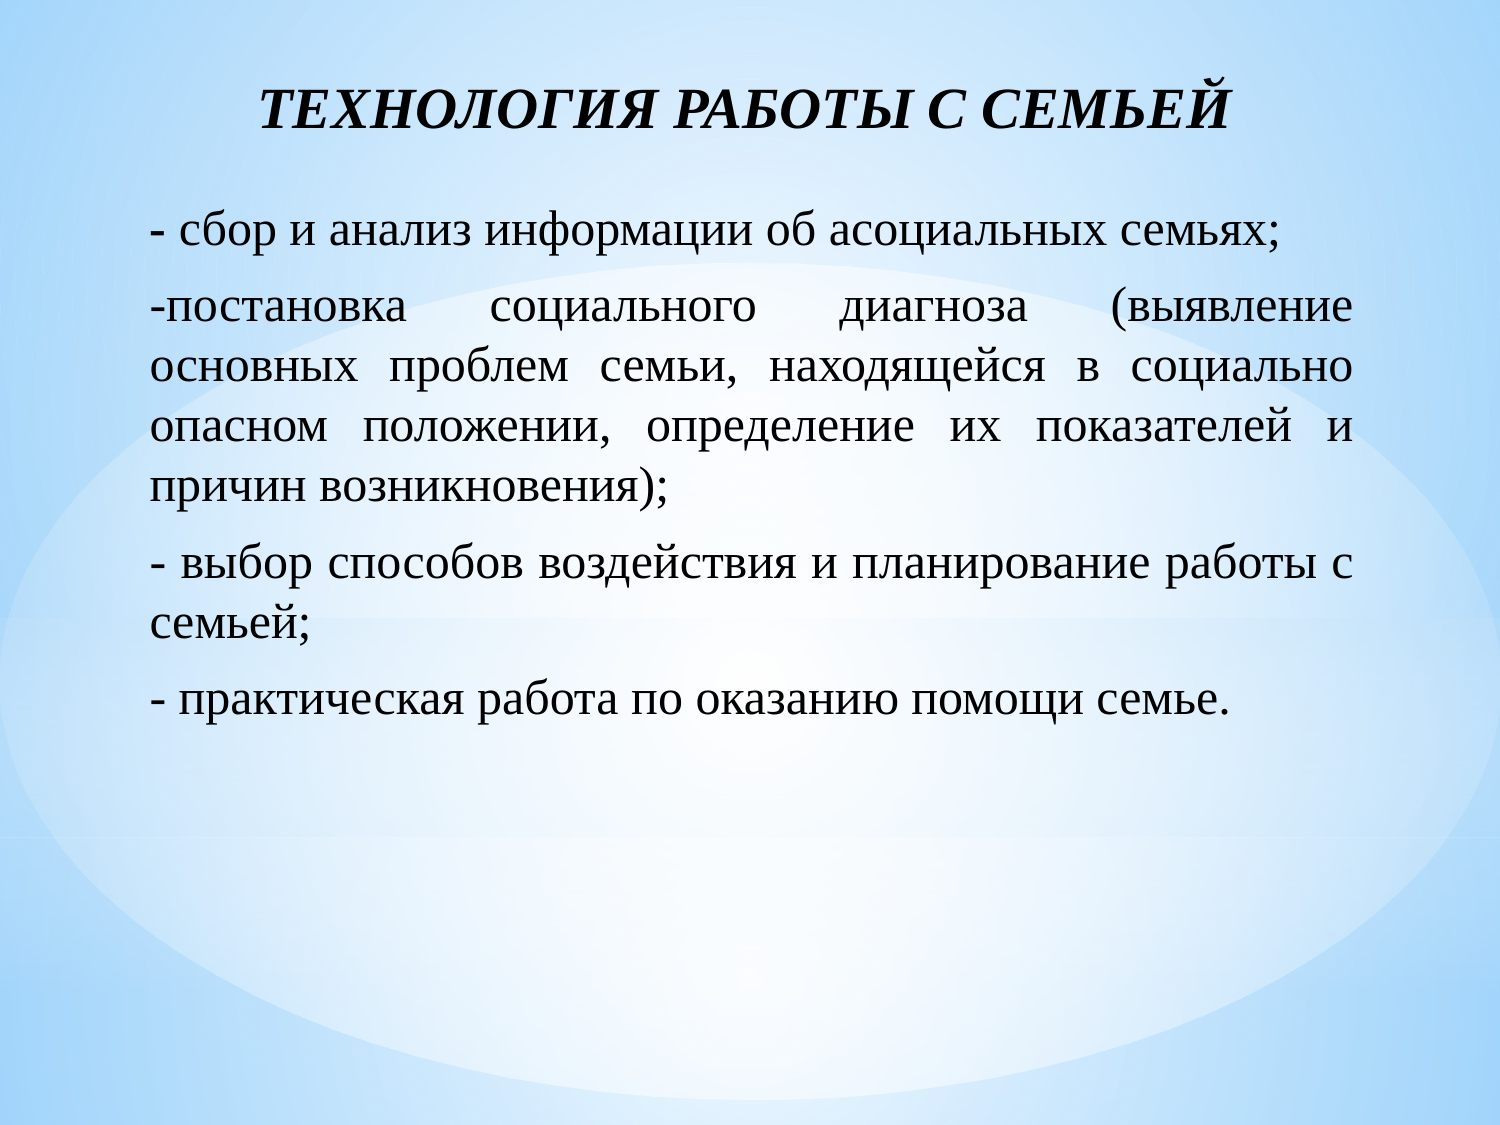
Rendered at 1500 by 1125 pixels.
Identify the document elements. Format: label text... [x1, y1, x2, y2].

text_box - сбор и анализ информации об асоциальных семьях; -постановка социального диагноза (выявление основных проблем семьи, находящейся в социально опасном положении, определение их показателей и причин возникновения); - выбор способов воздействия и планирование работы с семьей; - практическая работа по оказанию помощи семье. [134, 187, 1369, 936]
text_box ТЕХНОЛОГИЯ РАБОТЫ С СЕМЬЕЙ [134, 59, 1369, 150]
